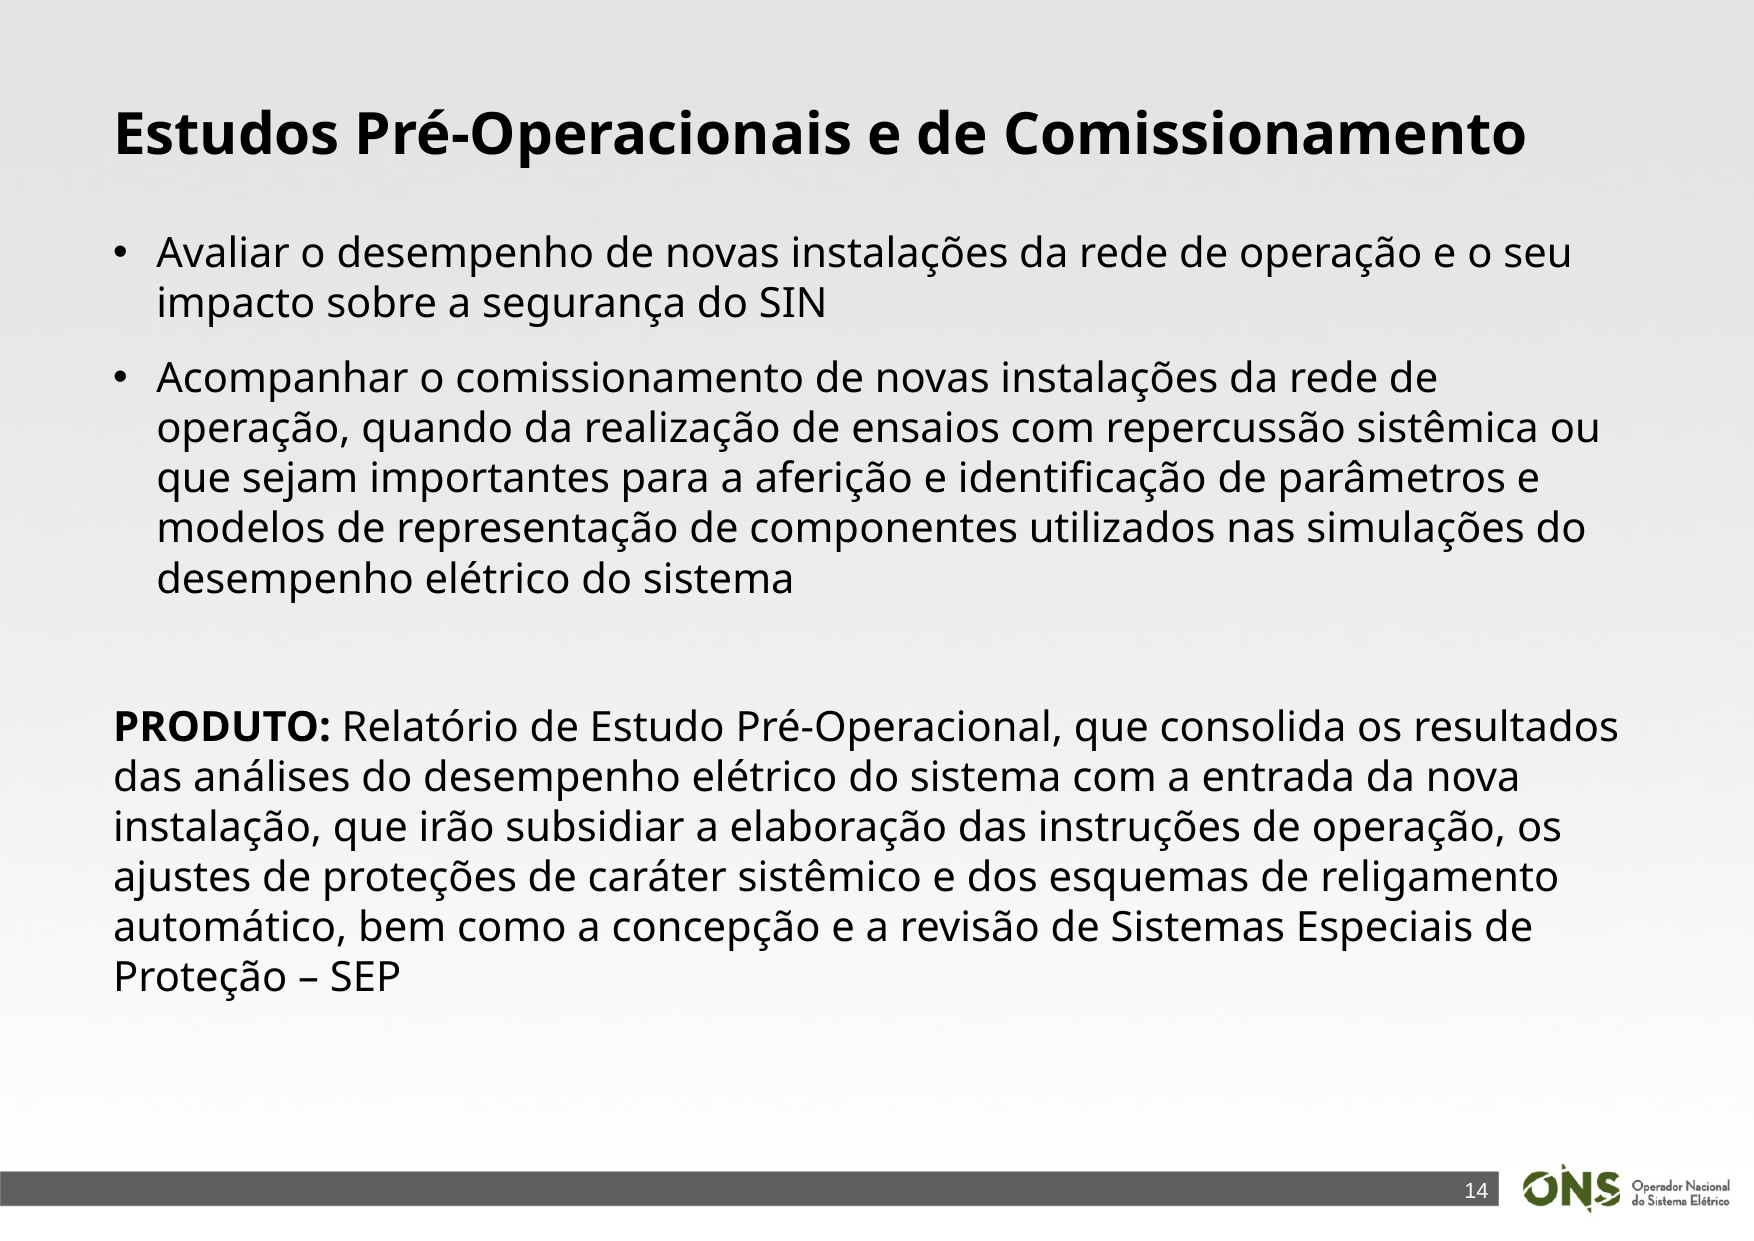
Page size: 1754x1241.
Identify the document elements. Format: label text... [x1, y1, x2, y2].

picture [0, 0, 1754, 1222]
text_box Estudos Pré-Operacionais e de Comissionamento [97, 88, 1645, 183]
text_box Avaliar o desempenho de novas instalações da rede de operação e o seu impacto sobre a segurança do SIN Acompanhar o comissionamento de novas instalações da rede de operação, quando da realização de ensaios com repercussão sistêmica ou que sejam importantes para a aferição e identificação de parâmetros e modelos de representação de componentes utilizados nas simulações do desempenho elétrico do sistema PRODUTO: Relatório de Estudo Pré-Operacional, que consolida os resultados das análises do desempenho elétrico do sistema com a entrada da nova instalação, que irão subsidiar a elaboração das instruções de operação, os ajustes de proteções de caráter sistêmico e dos esquemas de religamento automático, bem como a concepção e a revisão de Sistemas Especiais de Proteção – SEP [97, 218, 1645, 1093]
